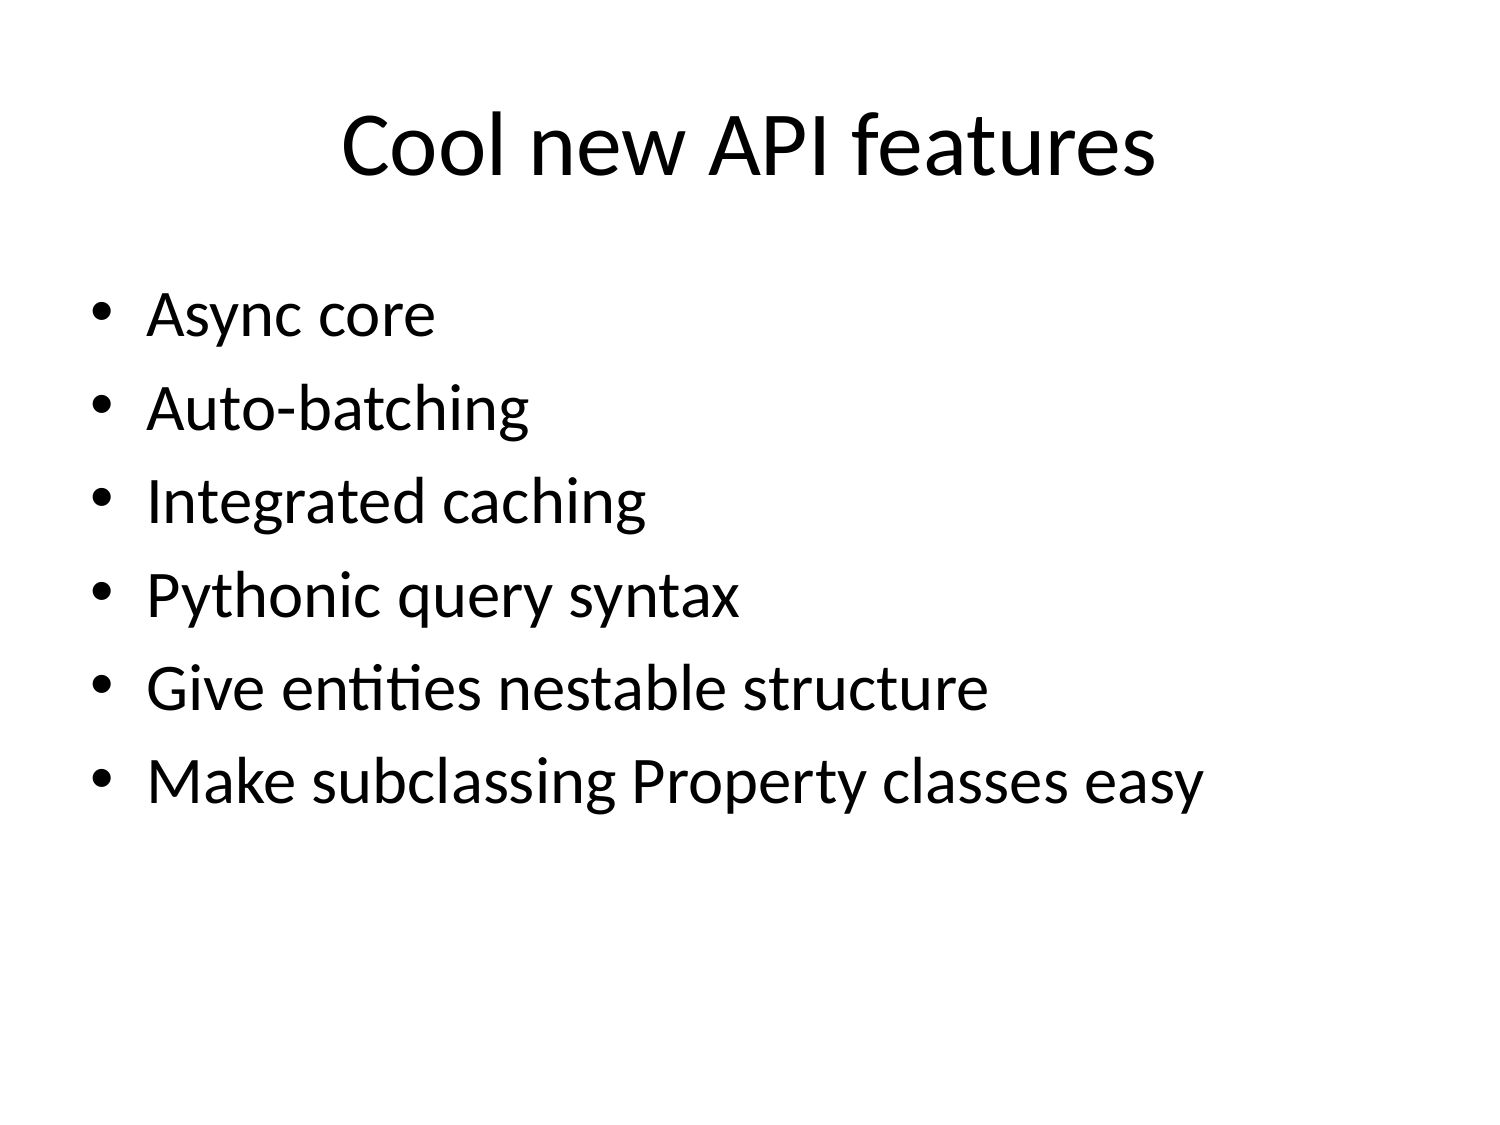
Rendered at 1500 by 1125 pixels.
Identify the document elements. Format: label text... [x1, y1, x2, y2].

title Cool new API features [75, 45, 1425, 233]
list Async core Auto-batching Integrated caching Pythonic query syntax Give entities nestable structure Make subclassing Property classes easy [75, 262, 1425, 1005]
